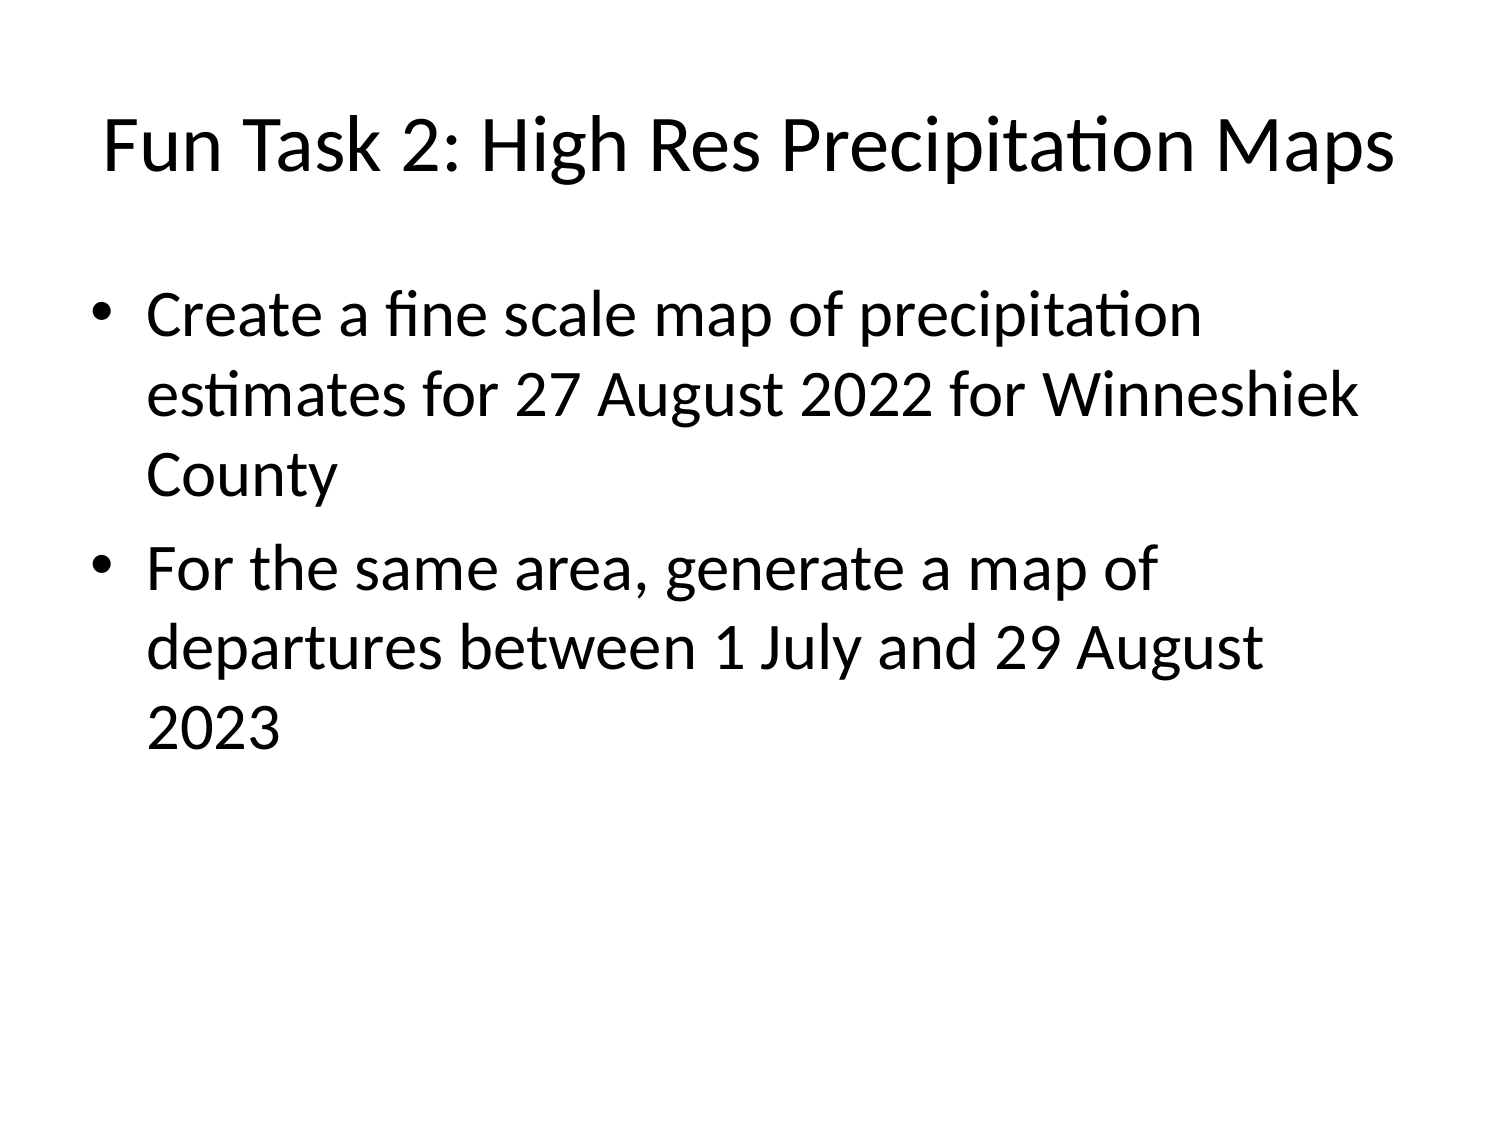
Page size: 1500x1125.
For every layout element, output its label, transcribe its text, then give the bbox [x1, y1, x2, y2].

title Fun Task 2: High Res Precipitation Maps [75, 45, 1425, 233]
list Create a fine scale map of precipitation estimates for 27 August 2022 for Winneshiek County For the same area, generate a map of departures between 1 July and 29 August 2023 [75, 262, 1425, 1005]
